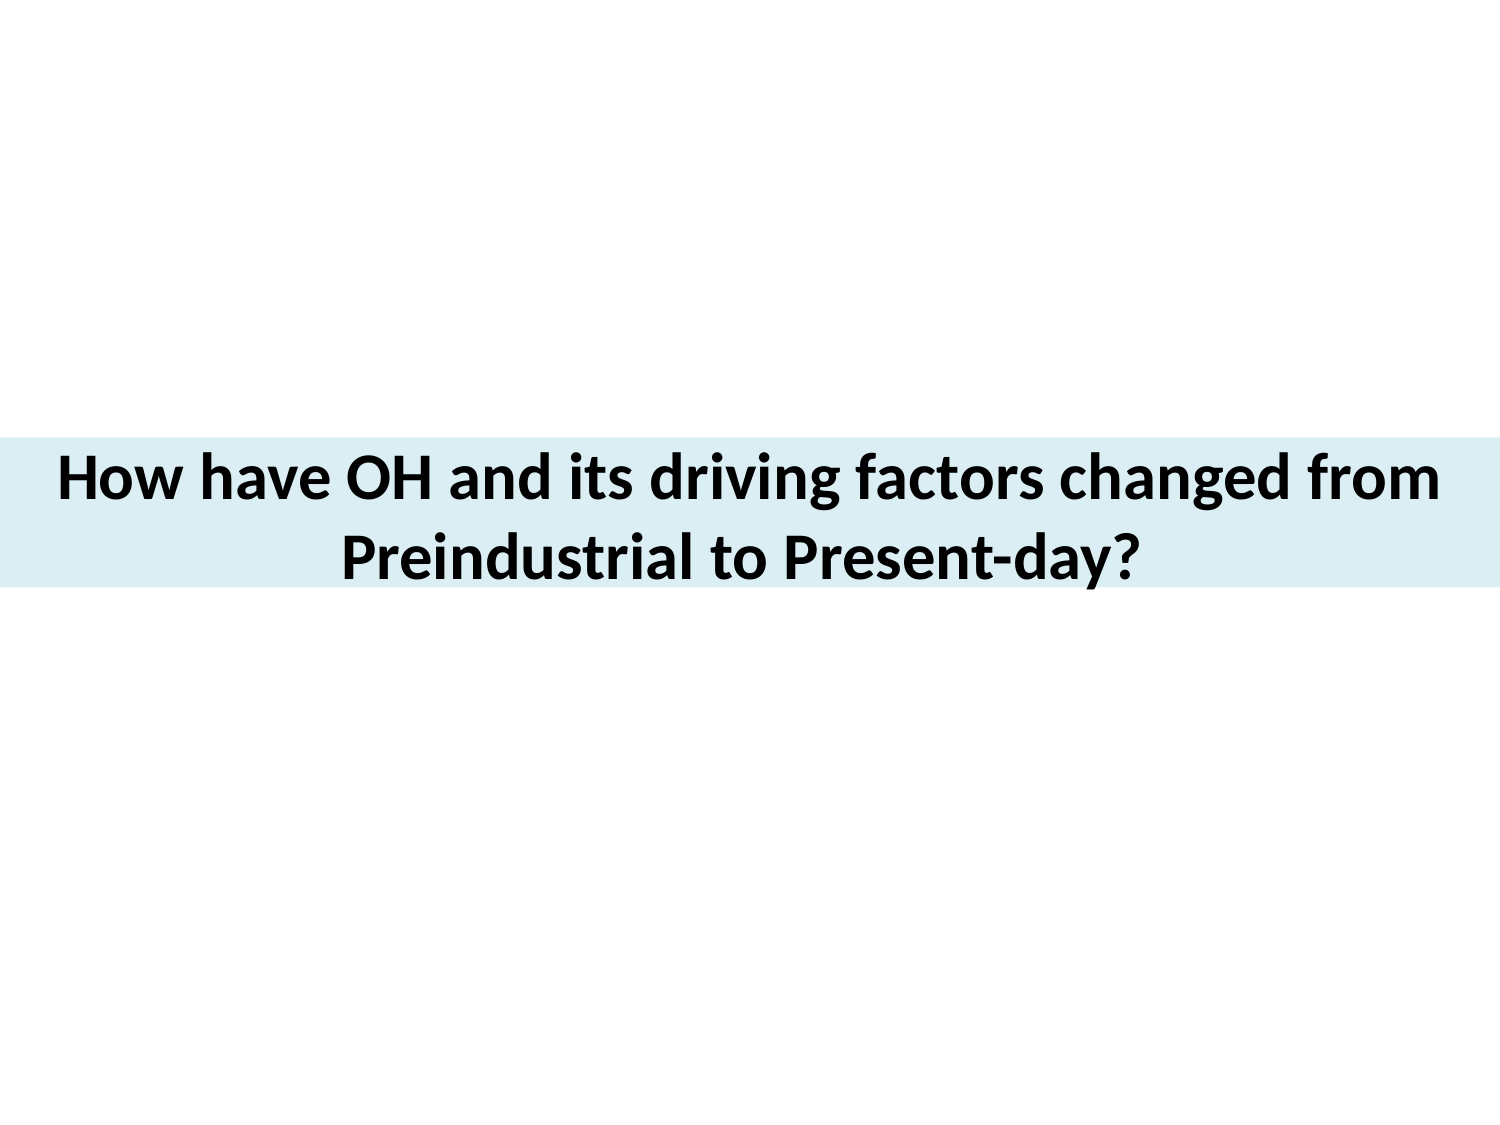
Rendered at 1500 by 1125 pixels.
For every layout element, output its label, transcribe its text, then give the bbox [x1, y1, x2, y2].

text_box How have OH and its driving factors changed from Preindustrial to Present-day? [0, 437, 1500, 588]
